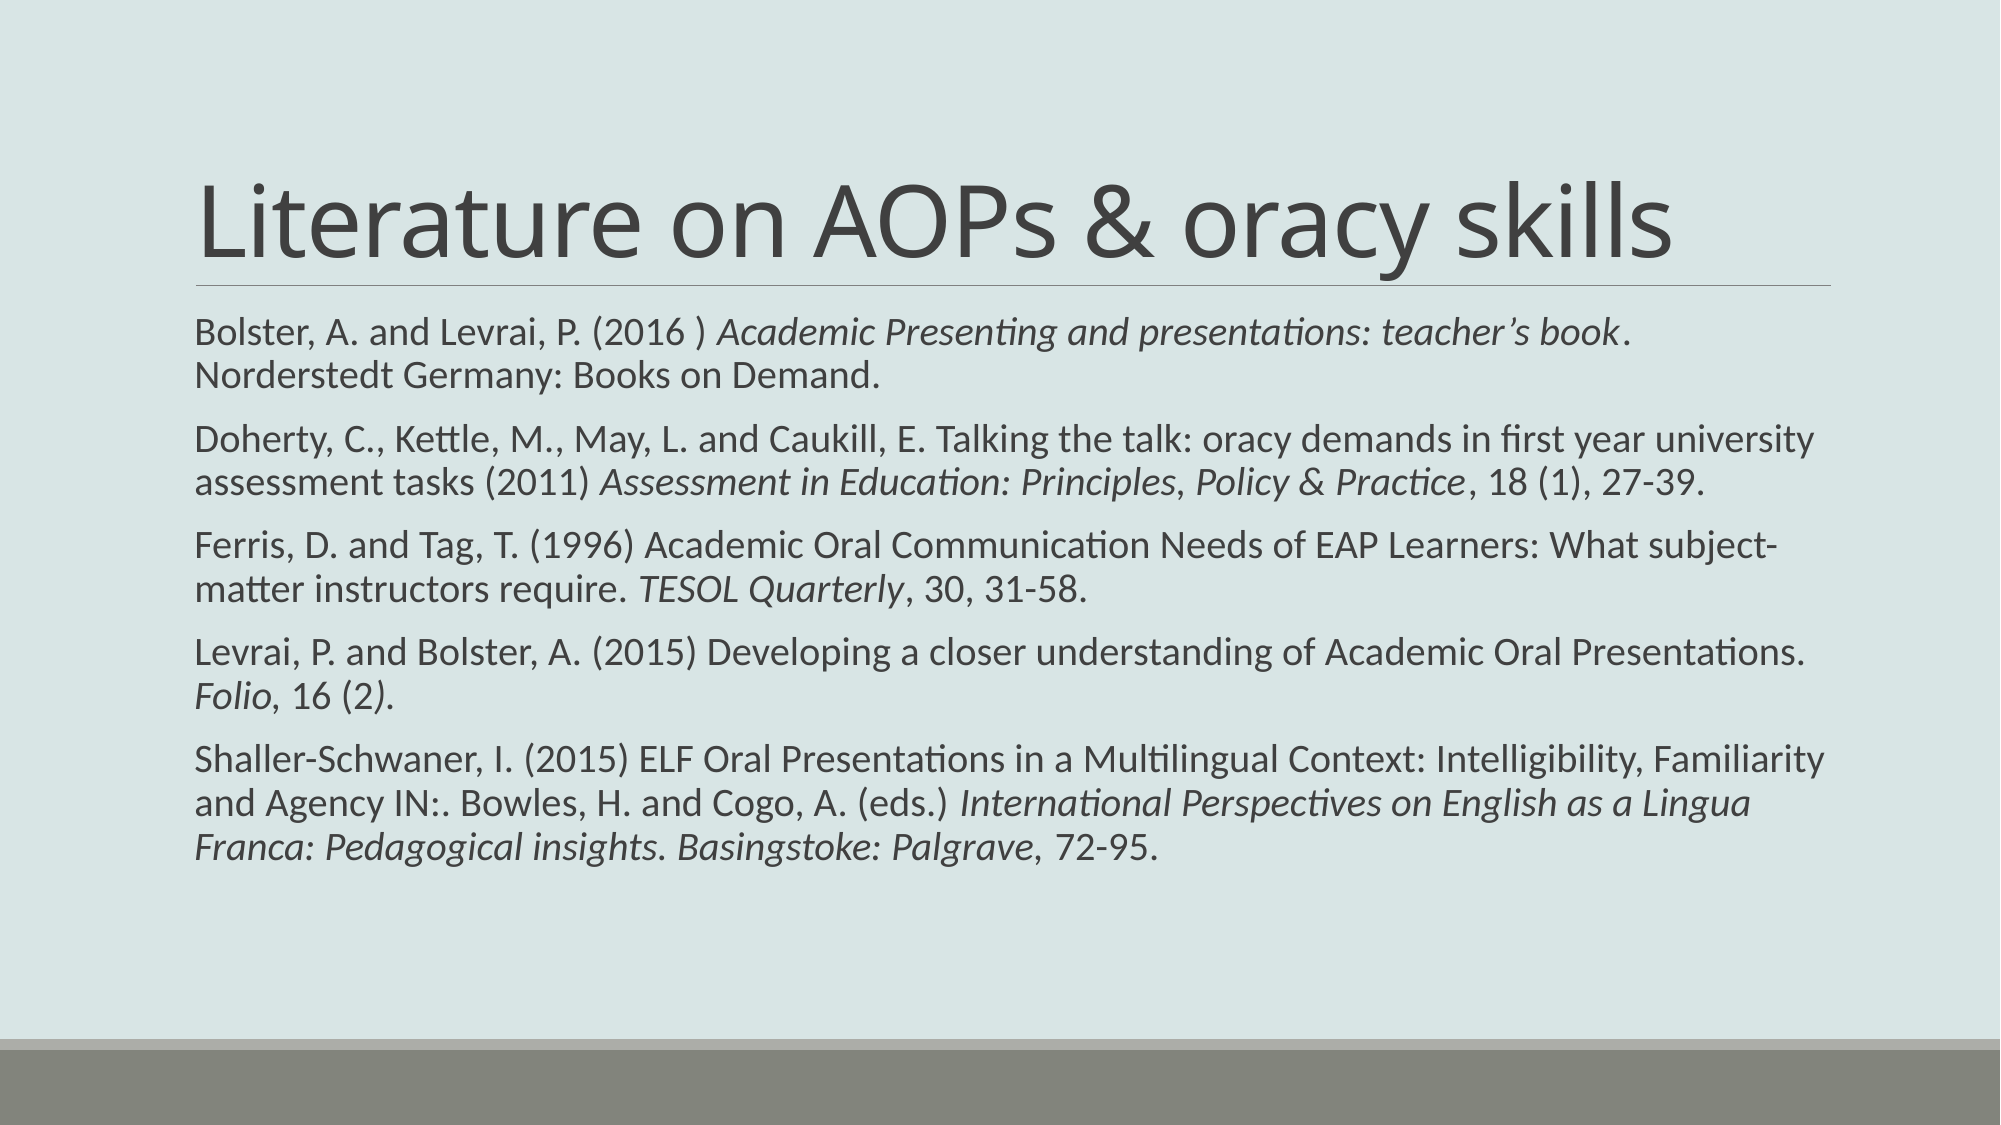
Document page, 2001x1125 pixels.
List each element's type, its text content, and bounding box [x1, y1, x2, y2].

list Bolster, A. and Levrai, P. (2016 ) Academic Presenting and presentations: teacher’s book. Norderstedt Germany: Books on Demand. Doherty, C., Kettle, M., May, L. and Caukill, E. Talking the talk: oracy demands in first year university assessment tasks (2011) Assessment in Education: Principles, Policy & Practice, 18 (1), 27-39. Ferris, D. and Tag, T. (1996) Academic Oral Communication Needs of EAP Learners: What subject-matter instructors require. TESOL Quarterly, 30, 31-58. Levrai, P. and Bolster, A. (2015) Developing a closer understanding of Academic Oral Presentations. Folio, 16 (2). Shaller-Schwaner, I. (2015) ELF Oral Presentations in a Multilingual Context: Intelligibility, Familiarity and Agency IN:. Bowles, H. and Cogo, A. (eds.) International Perspectives on English as a Lingua Franca: Pedagogical insights. Basingstoke: Palgrave, 72-95. [180, 302, 1830, 963]
title Literature on AOPs & oracy skills [180, 47, 1830, 285]
